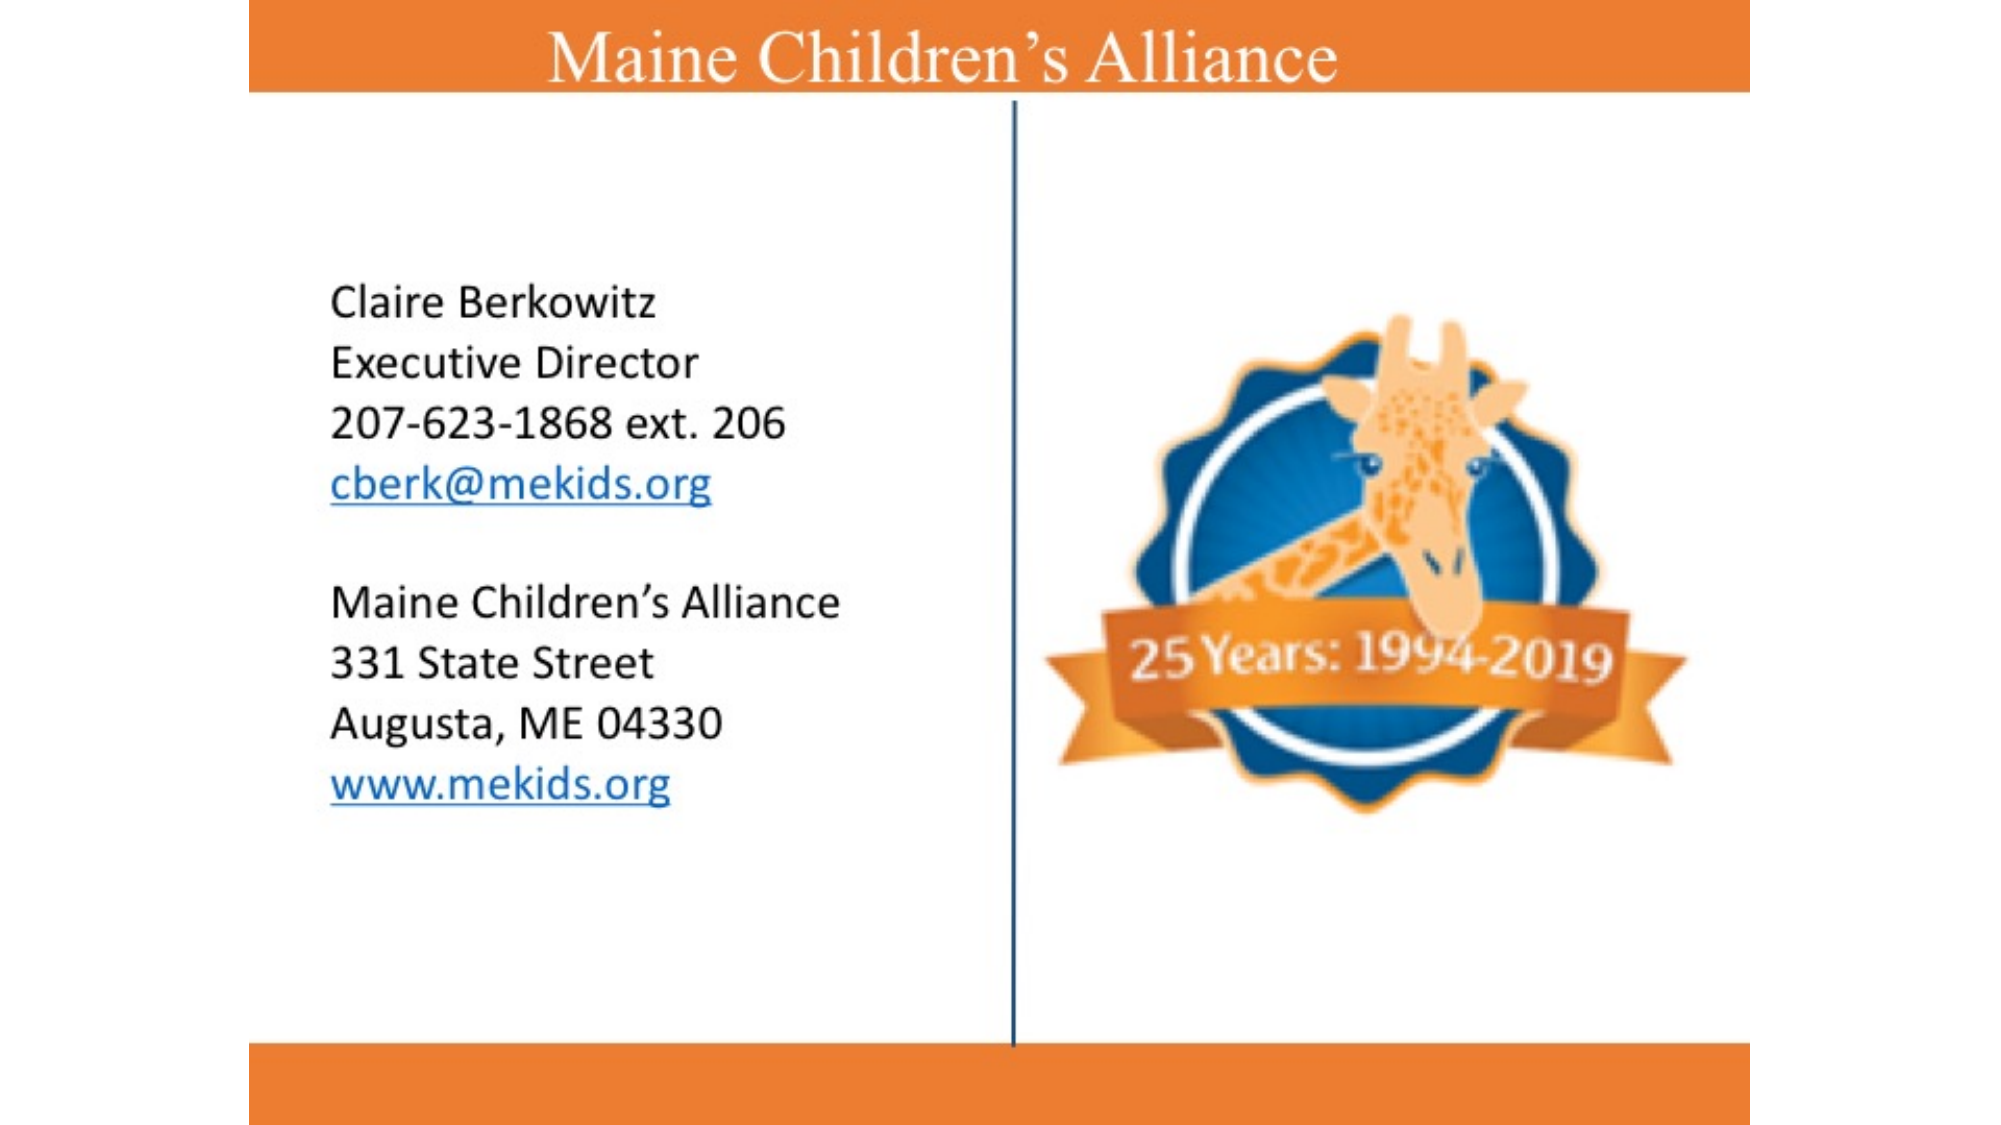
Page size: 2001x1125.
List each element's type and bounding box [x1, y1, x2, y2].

picture [249, 0, 1750, 1125]
